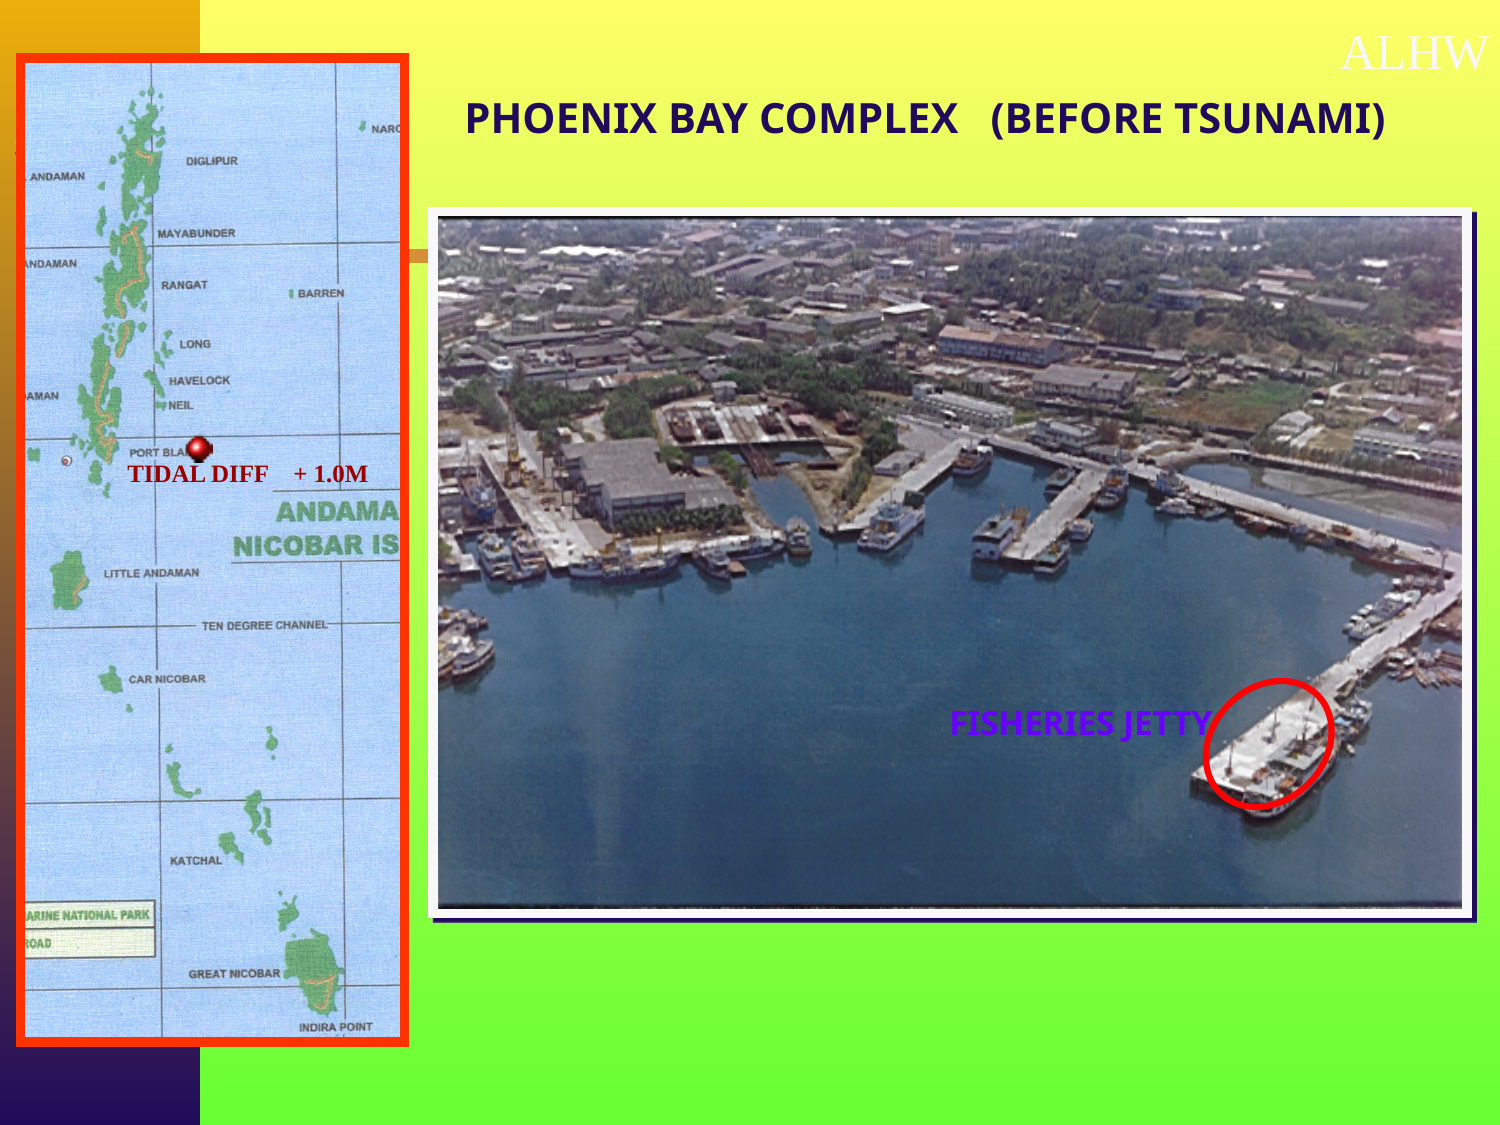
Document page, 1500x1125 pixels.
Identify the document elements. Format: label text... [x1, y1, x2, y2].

text_box PHOENIX BAY COMPLEX (BEFORE TSUNAMI) [425, 84, 1425, 150]
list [437, 216, 1463, 909]
picture [24, 62, 400, 1038]
text_box ALHW [1325, 12, 1500, 88]
